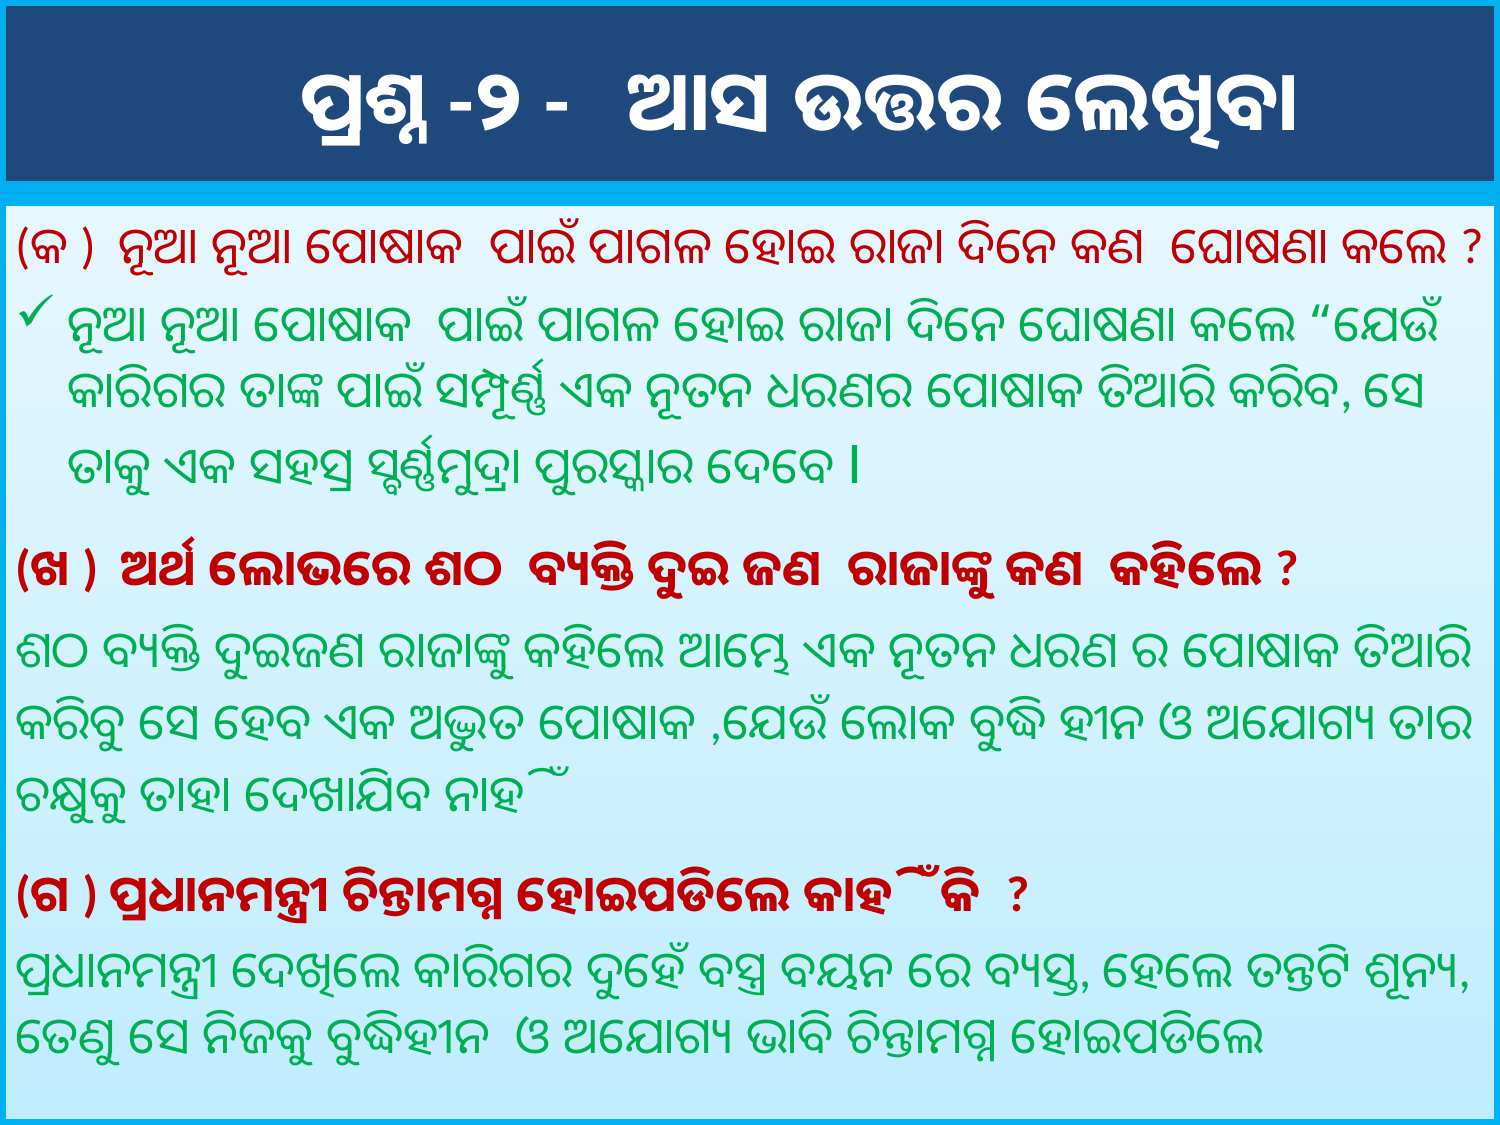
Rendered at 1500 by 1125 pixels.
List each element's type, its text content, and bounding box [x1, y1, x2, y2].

title ପ୍ରଶ୍ନ -୨ - ଆସ ଉତ୍ତର ଲେଖିବା [0, 0, 1500, 188]
list (କ ) ନୂଆ ନୂଆ ପୋଷାକ ପାଇଁ ପାଗଳ ହୋଇ ରାଜା ଦିନେ କଣ ଘୋଷଣା କଲେ ? ନୂଆ ନୂଆ ପୋଷାକ ପାଇଁ ପାଗଳ ହୋଇ ରାଜା ଦିନେ ଘୋଷଣା କଲେ “ଯେଉଁ କାରିଗର ତାଙ୍କ ପାଇଁ ସମ୍ପୂର୍ଣ୍ଣ ଏକ ନୂତନ ଧରଣର ପୋଷାକ ତିଆରି କରିବ, ସେ ତାକୁ ଏକ ସହସ୍ର ସ୍ବର୍ଣ୍ଣମୁଦ୍ରା ପୁରସ୍କାର ଦେବେ I (ଖ ) ଅର୍ଥ ଲୋଭରେ ଶଠ ବ୍ୟକ୍ତି ଦୁଇ ଜଣ ରାଜାଙ୍କୁ କଣ କହିଲେ ? ଶଠ ବ୍ୟକ୍ତି ଦୁଇଜଣ ରାଜାଙ୍କୁ କହିଲେ ଆମ୍ଭେ ଏକ ନୂତନ ଧରଣ ର ପୋଷାକ ତିଆରି କରିବୁ ସେ ହେବ ଏକ ଅଦ୍ଭୁତ ପୋଷାକ ,ଯେଉଁ ଲୋକ ବୁଦ୍ଧି ହୀନ ଓ ଅଯୋଗ୍ୟ ତାର ଚକ୍ଷୁକୁ ତାହା ଦେଖାଯିବ ନାହିଁ (ଗ ) ପ୍ରଧାନମନ୍ତ୍ରୀ ଚିନ୍ତାମଗ୍ନ ହୋଇପଡିଲେ କାହିଁକି ? ପ୍ରଧାନମନ୍ତ୍ରୀ ଦେଖିଲେ କାରିଗର ଦୁହେଁ ବସ୍ତ୍ର ବୟନ ରେ ବ୍ୟସ୍ତ, ହେଲେ ତନ୍ତଟି ଶୂନ୍ୟ, ତେଣୁ ସେ ନିଜକୁ ବୁଦ୍ଧିହୀନ ଓ ଅଯୋଗ୍ୟ ଭାବି ଚିନ୍ତାମଗ୍ନ ହୋଇପଡିଲେ [0, 199, 1500, 1125]
